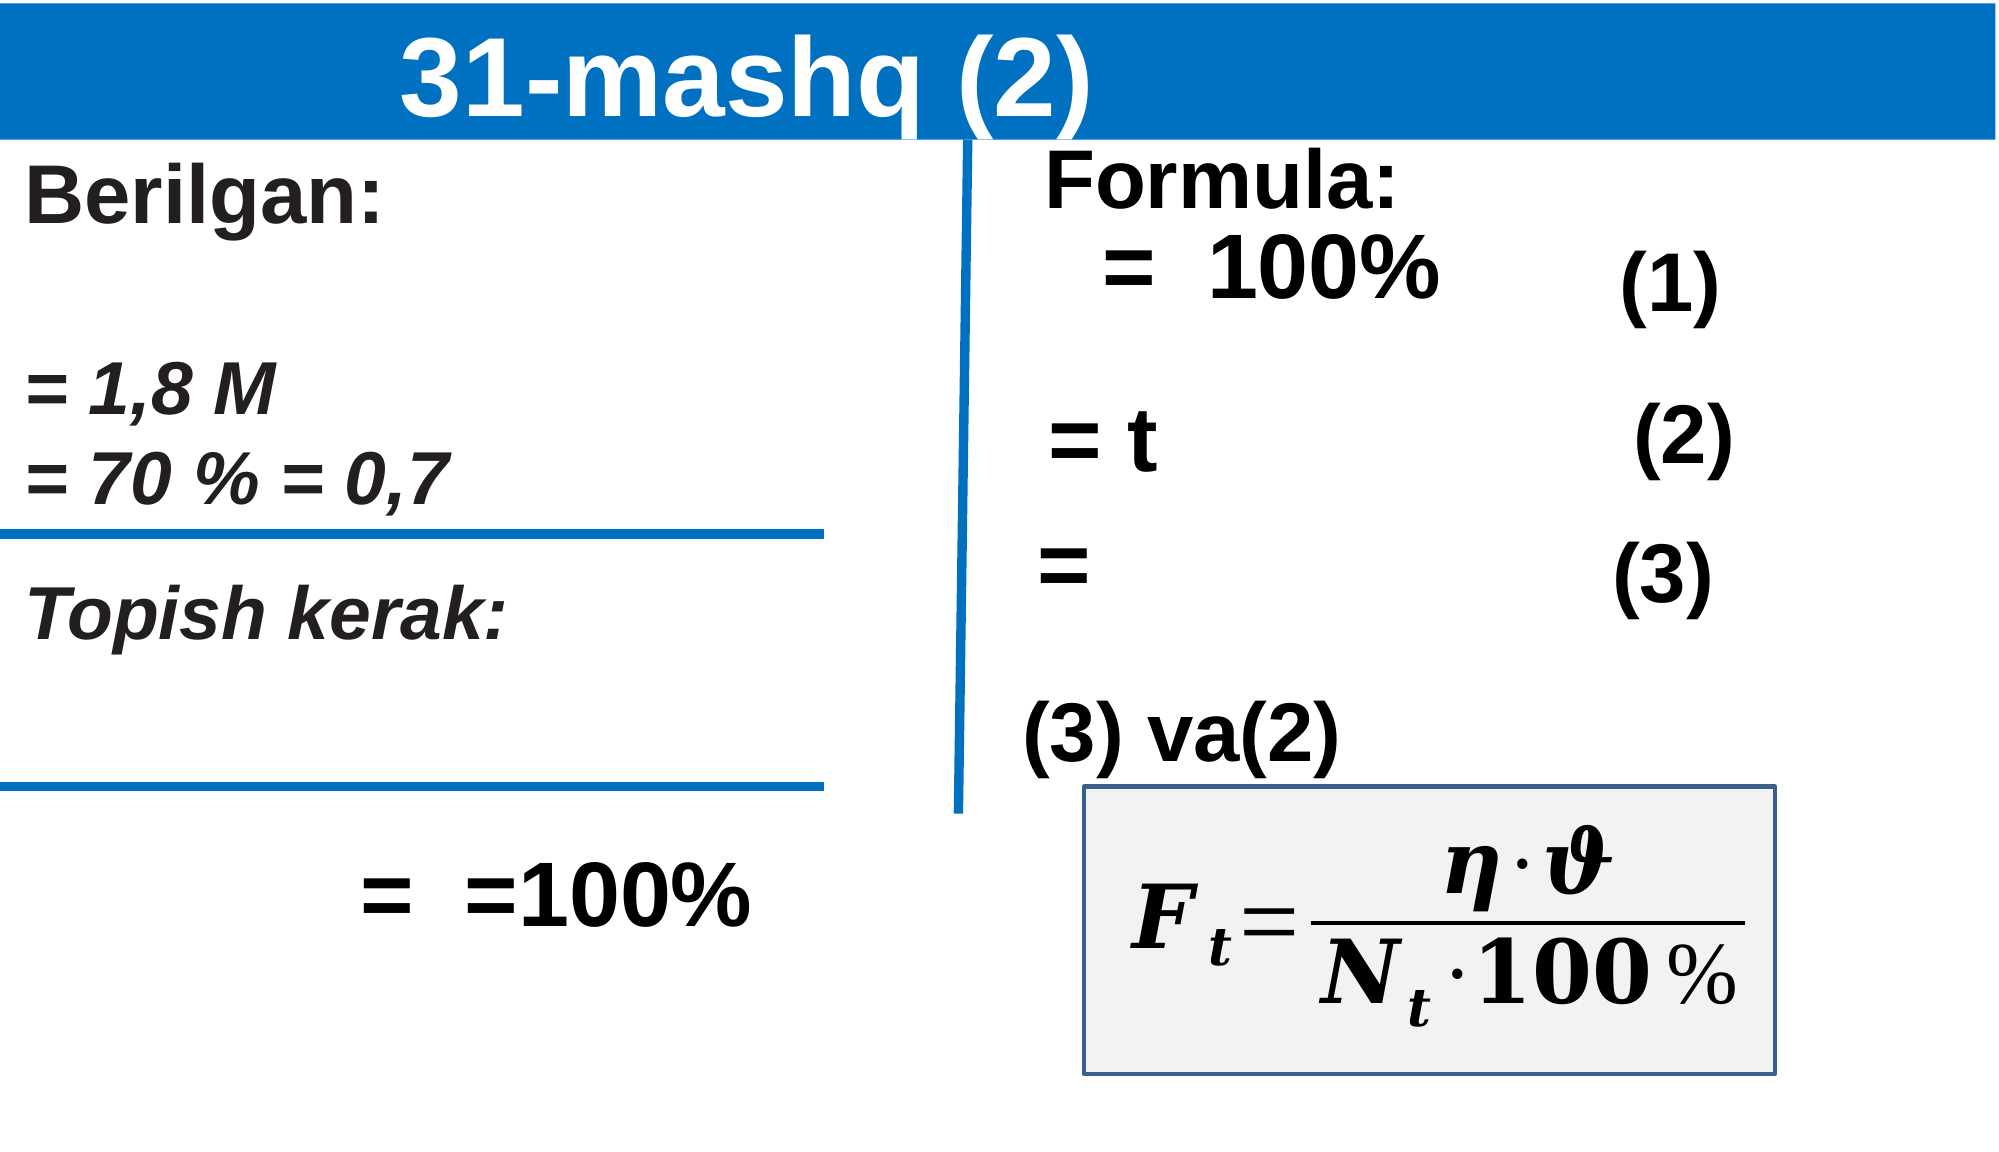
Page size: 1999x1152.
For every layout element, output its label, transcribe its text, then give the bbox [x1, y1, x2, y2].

text_box (2) [1618, 373, 1797, 488]
text_box Formula: [1029, 117, 1434, 233]
text_box (3) [1597, 511, 1776, 627]
text_box (1) [1604, 221, 1797, 336]
title 31-mashq (2) [0, 3, 1996, 140]
text_box [1082, 784, 1777, 1076]
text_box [958, 139, 968, 814]
